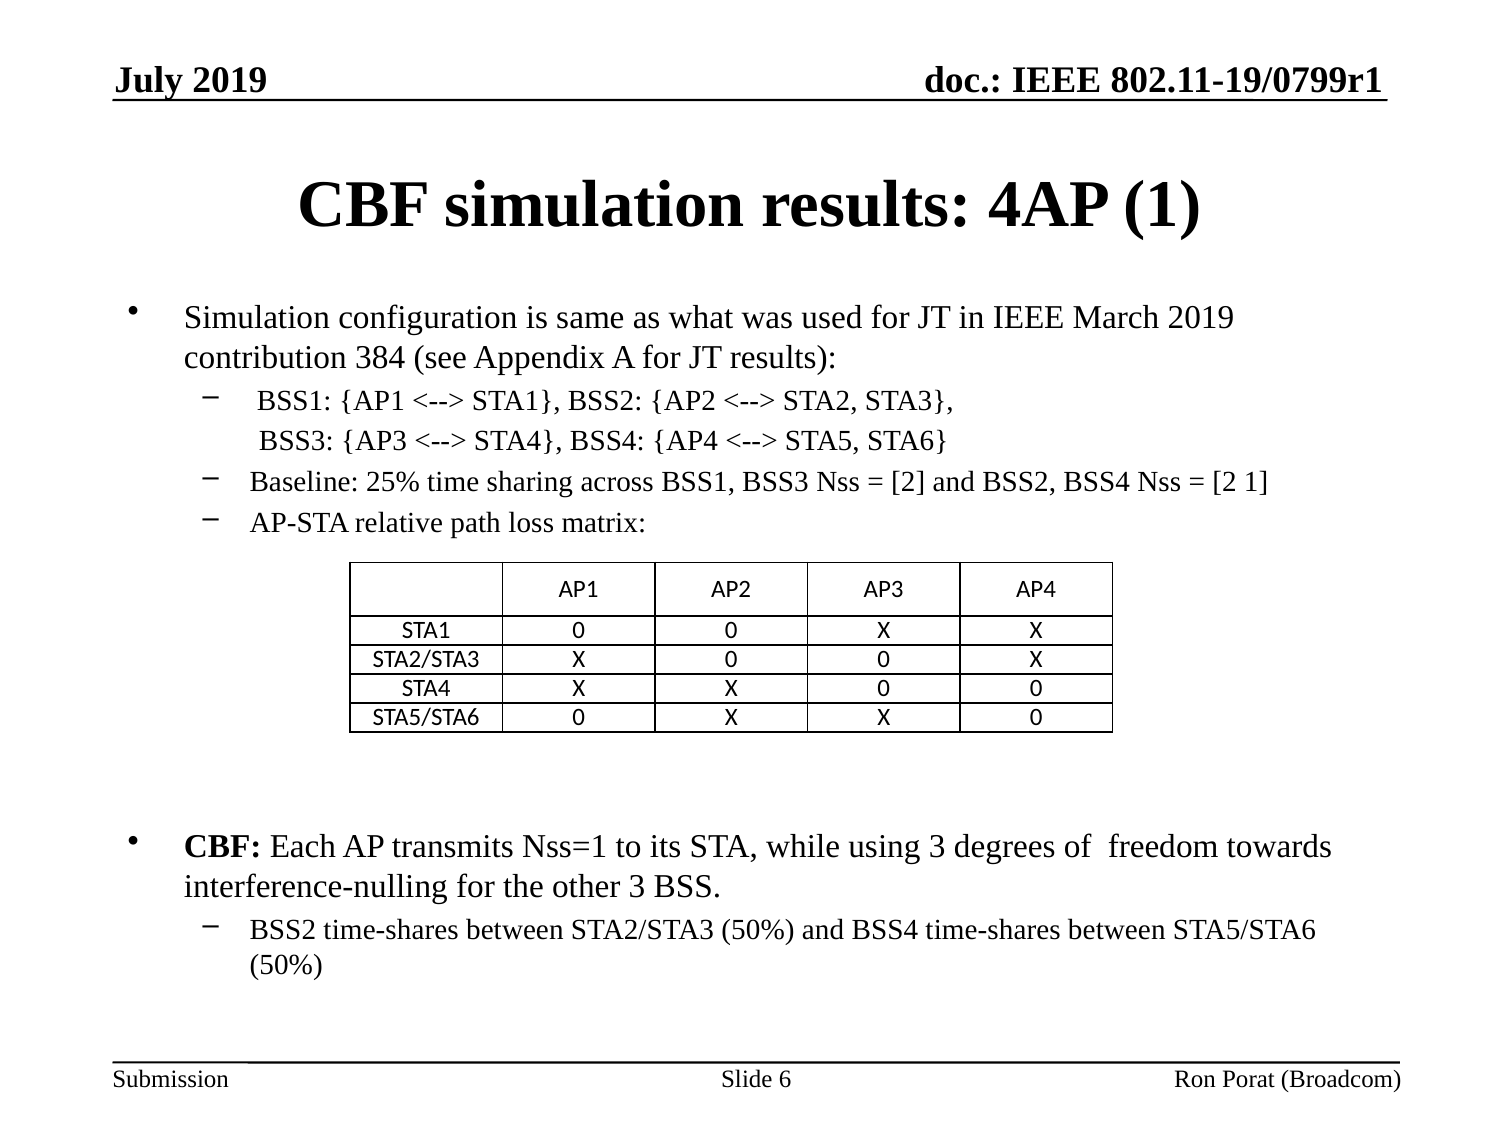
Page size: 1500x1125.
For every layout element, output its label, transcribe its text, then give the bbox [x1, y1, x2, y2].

table_cell 0 [656, 617, 807, 644]
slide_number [114, 54, 270, 101]
table_cell 0 [808, 675, 959, 702]
table_cell X [503, 675, 654, 702]
footer Ron Porat (Broadcom) [1170, 1061, 1402, 1093]
table_cell 0 [656, 646, 807, 673]
table_header AP2 [656, 563, 807, 615]
table_header [351, 563, 502, 615]
slide_number Slide 6 [712, 1061, 800, 1093]
table_cell 0 [808, 646, 959, 673]
table_cell 0 [961, 704, 1112, 731]
table_header AP4 [961, 563, 1112, 615]
table_cell STA2/STA3 [351, 646, 502, 673]
table_cell X [656, 675, 807, 702]
table_cell STA4 [351, 675, 502, 702]
table_cell X [808, 617, 959, 644]
table_cell X [808, 704, 959, 731]
table_cell X [656, 704, 807, 731]
title CBF simulation results: 4AP (1) [112, 112, 1388, 287]
table_cell 0 [961, 675, 1112, 702]
table_header AP3 [808, 563, 959, 615]
table_cell X [961, 617, 1112, 644]
table_cell STA5/STA6 [351, 704, 502, 731]
list Simulation configuration is same as what was used for JT in IEEE March 2019 contribution 384 (see Appendix A for JT results): BSS1: {AP1 <--> STA1}, BSS2: {AP2 <--> STA2, STA3}, BSS3: {AP3 <--> STA4}, BSS4: {AP4 <--> STA5, STA6} Baseline: 25% time sharing across BSS1, BSS3 Nss = [2] and BSS2, BSS4 Nss = [2 1] AP-STA relative path loss matrix: CBF: Each AP transmits Nss=1 to its STA, while using 3 degrees of freedom towards interference-nulling for the other 3 BSS. BSS2 time-shares between STA2/STA3 (50%) and BSS4 time-shares between STA5/STA6 (50%) [112, 287, 1388, 1001]
table_cell X [503, 646, 654, 673]
table_header AP1 [503, 563, 654, 615]
table_cell STA1 [351, 617, 502, 644]
table_cell 0 [503, 704, 654, 731]
table_cell X [961, 646, 1112, 673]
table_cell 0 [503, 617, 654, 644]
